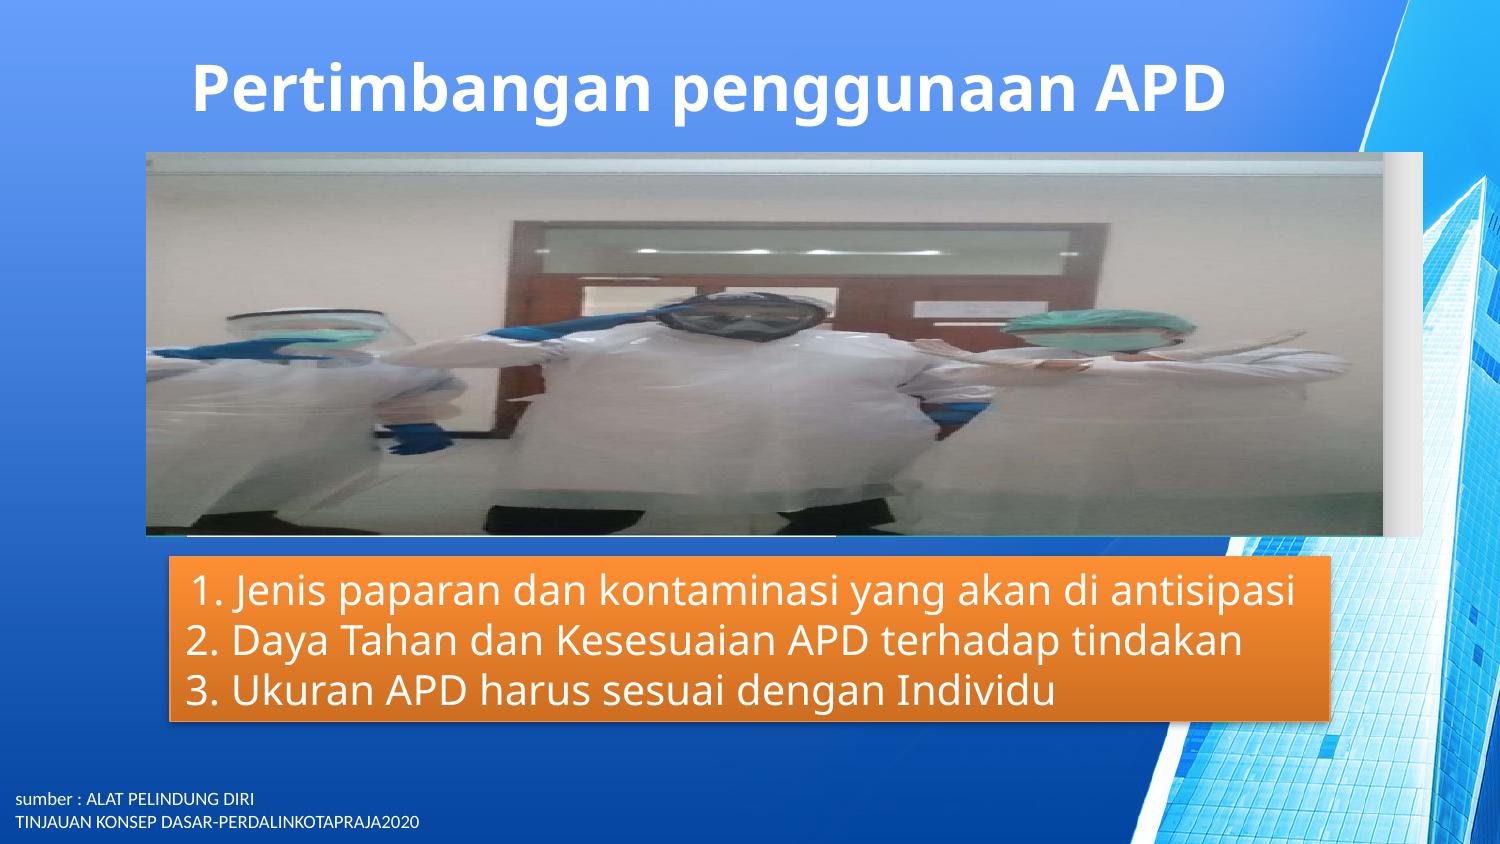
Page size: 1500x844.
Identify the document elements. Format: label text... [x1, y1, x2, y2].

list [145, 152, 1423, 538]
text_box sumber : ALAT PELINDUNG DIRI TINJAUAN KONSEP DASAR-PERDALINKOTAPRAJA2020 [0, 779, 476, 840]
title Pertimbangan penggunaan APD [146, 39, 1274, 133]
text_box 1. Jenis paparan dan kontaminasi yang akan di antisipasi 2. Daya Tahan dan Kesesuaian APD terhadap tindakan 3. Ukuran APD harus sesuai dengan Individu [169, 556, 1331, 722]
picture [0, 0, 1500, 844]
